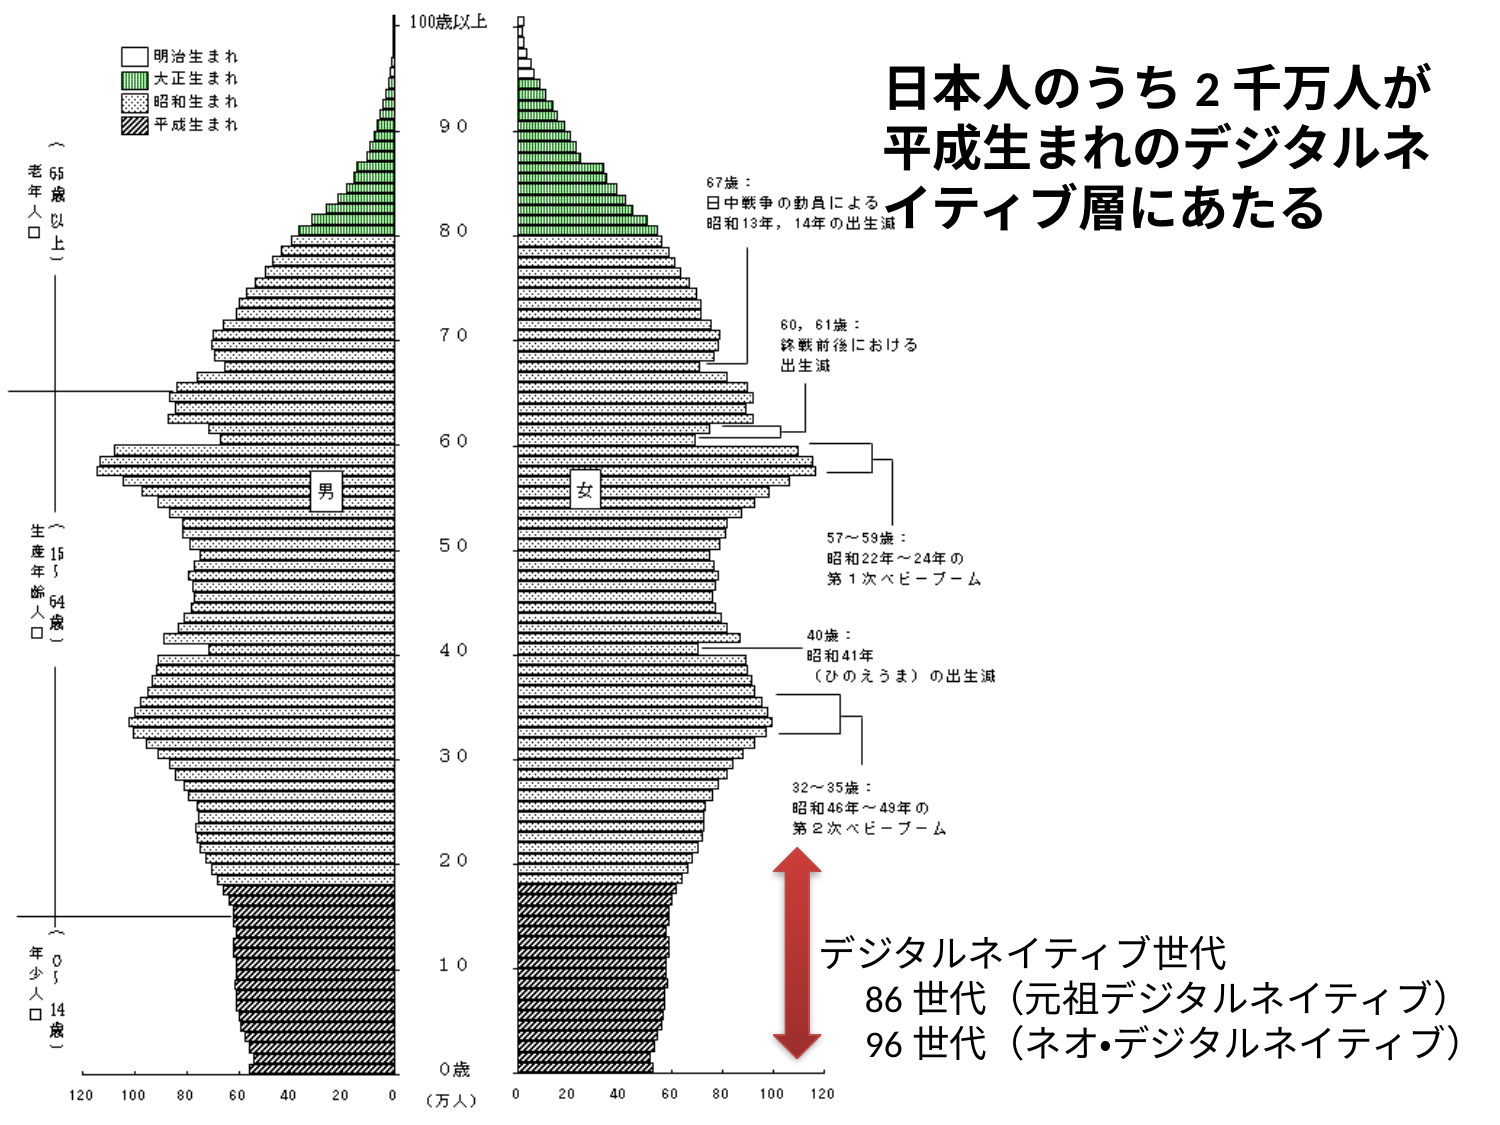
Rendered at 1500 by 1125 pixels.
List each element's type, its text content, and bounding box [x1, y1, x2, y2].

text_box 日本人のうち2千万人が 平成生まれのデジタルネイティブ層にあたる [1012, 48, 1481, 244]
text_box デジタルネイティブ世代 86世代（元祖デジタルネイティブ） 96世代（ネオ・デジタルネイティブ） [1012, 922, 1499, 1073]
picture [0, 0, 1009, 1125]
